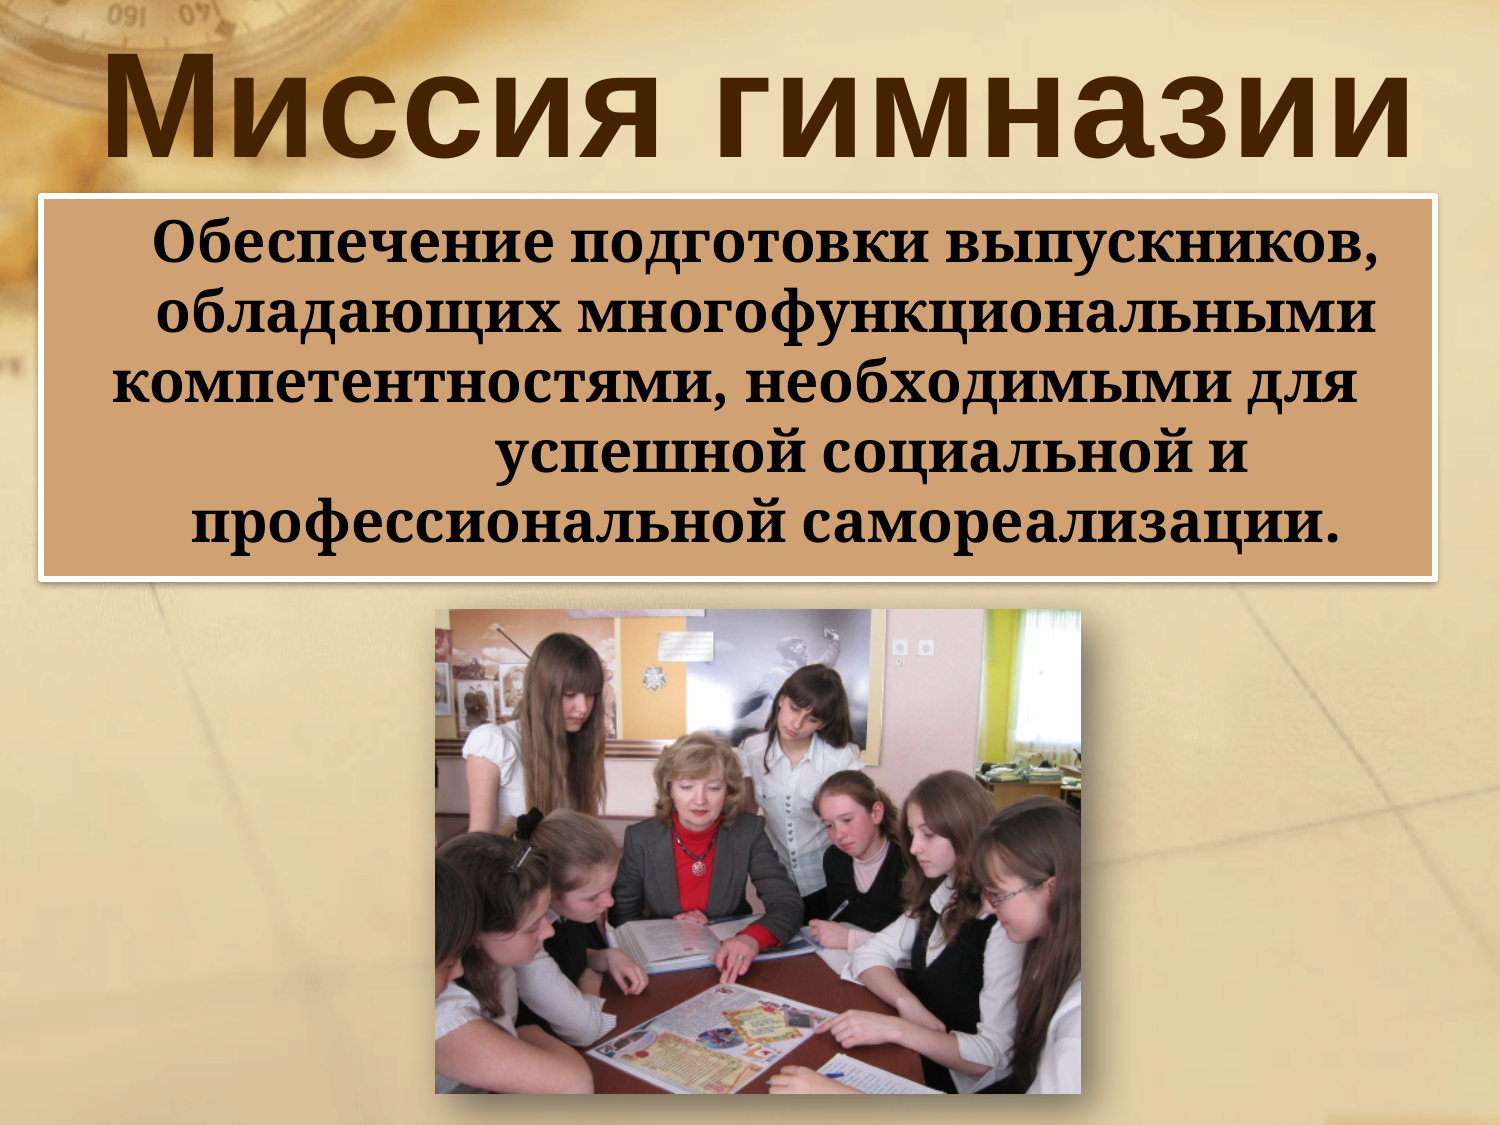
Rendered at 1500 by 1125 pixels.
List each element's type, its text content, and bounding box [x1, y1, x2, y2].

list Обеспечение подготовки выпускников, обладающих многофункциональными компетентностями, необходимыми для успешной социальной и профессиональной самореализации. [38, 193, 1438, 582]
text_box Миссия гимназии [76, 0, 1441, 195]
picture [0, 0, 1500, 1125]
